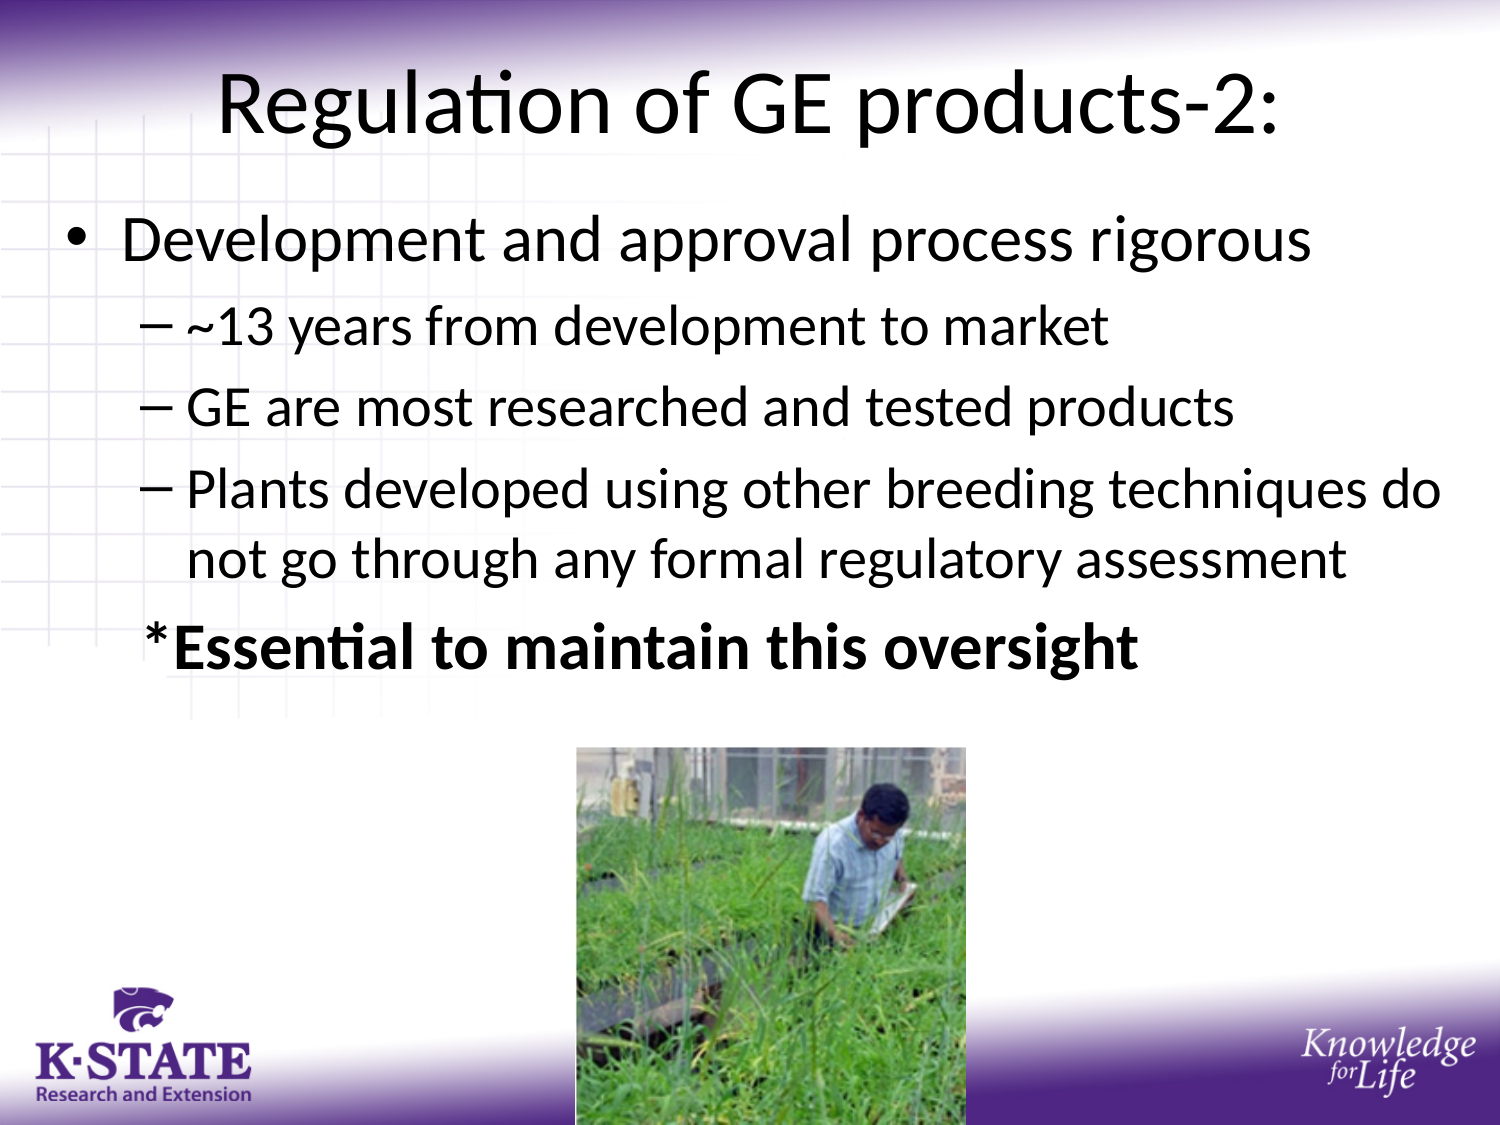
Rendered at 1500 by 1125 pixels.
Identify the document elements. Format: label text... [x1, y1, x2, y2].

title Regulation of GE products-2: [75, 2, 1425, 187]
picture [0, 0, 1500, 1125]
list Development and approval process rigorous ~13 years from development to market GE are most researched and tested products Plants developed using other breeding techniques do not go through any formal regulatory assessment *Essential to maintain this oversight [50, 187, 1500, 980]
